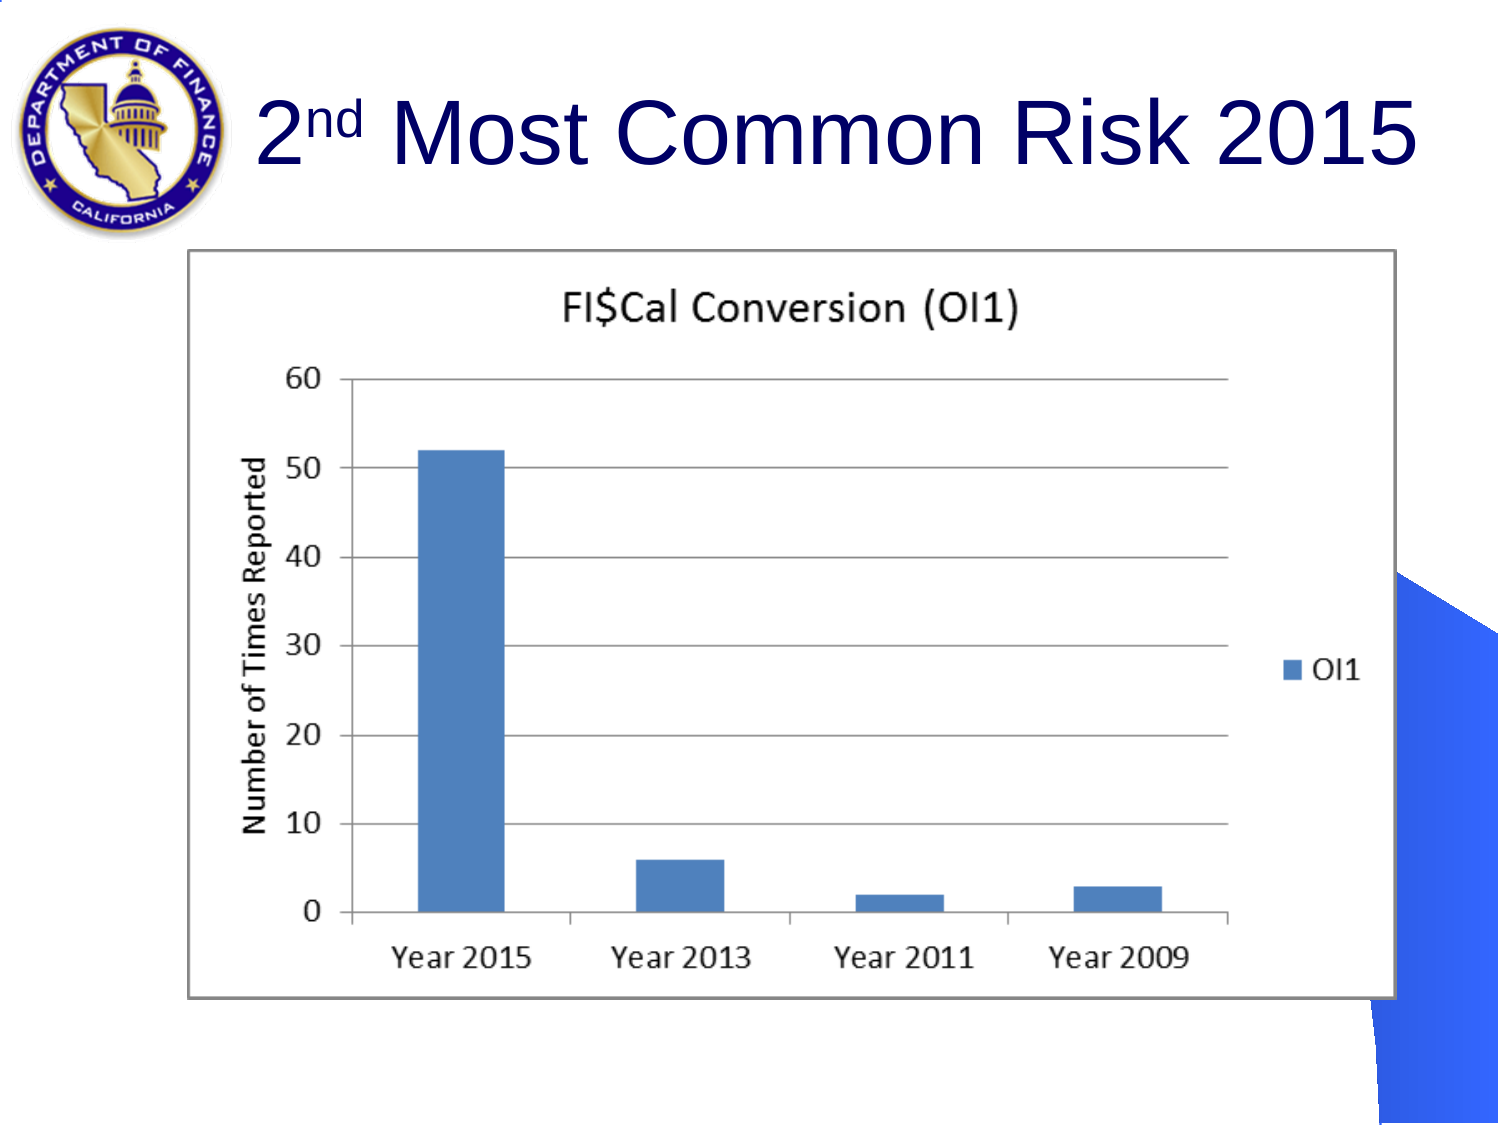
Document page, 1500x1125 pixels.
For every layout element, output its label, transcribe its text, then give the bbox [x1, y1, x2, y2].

picture [0, 6, 1397, 1000]
title 2nd Most Common Risk 2015 [337, 34, 1464, 222]
